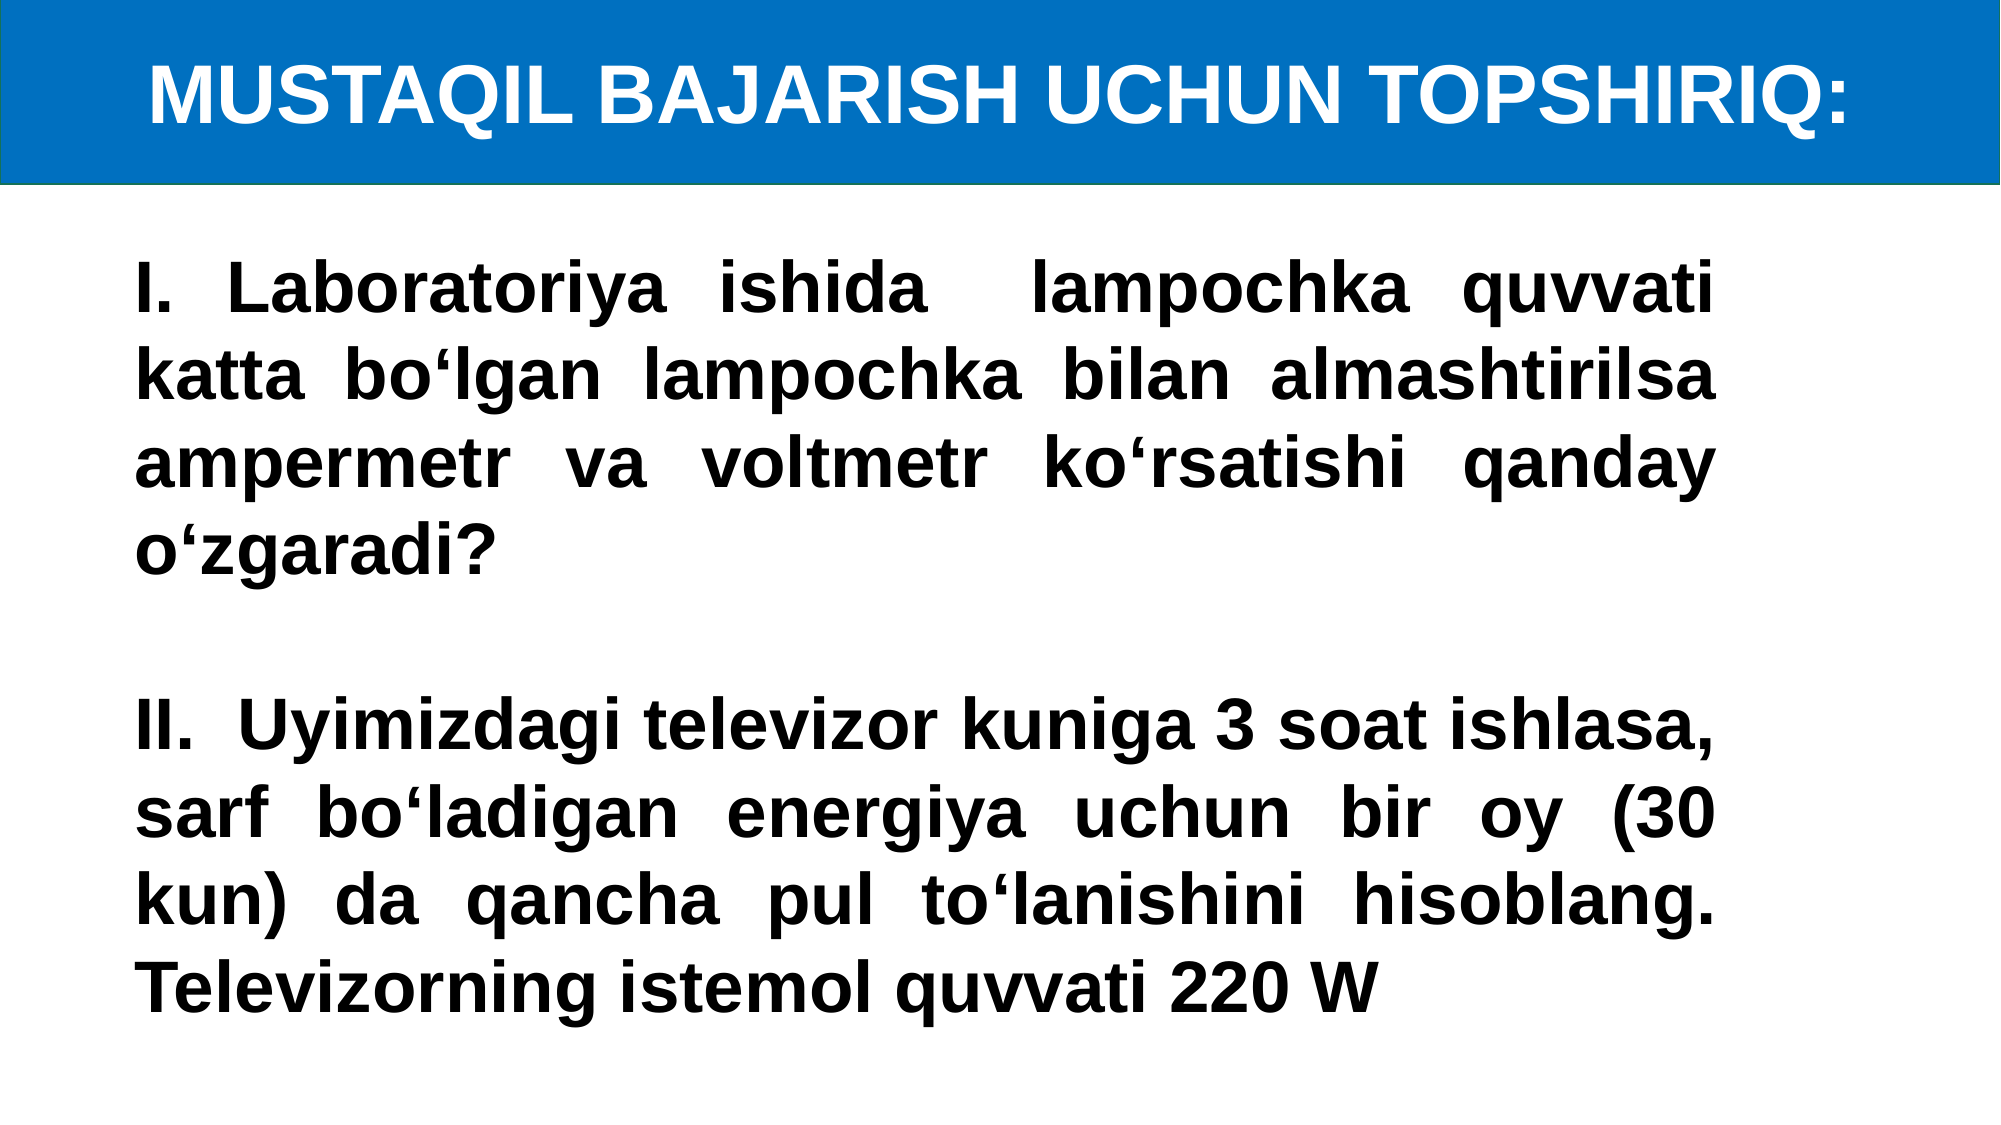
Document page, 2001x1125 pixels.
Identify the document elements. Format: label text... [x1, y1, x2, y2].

text_box MUSTAQIL BAJARISH UCHUN TOPSHIRIQ: [0, 0, 2000, 185]
text_box I. Laboratoriya ishida lampochka quvvati katta bo‘lgan lampochka bilan almashtirilsa ampermetr va voltmetr ko‘rsatishi qanday o‘zgaradi? II. Uyimizdagi televizor kuniga 3 soat ishlasa, sarf bo‘ladigan energiya uchun bir oy (30 kun) da qancha pul to‘lanishini hisoblang. Televizorning istemol quvvati 220 W [120, 231, 1733, 1035]
